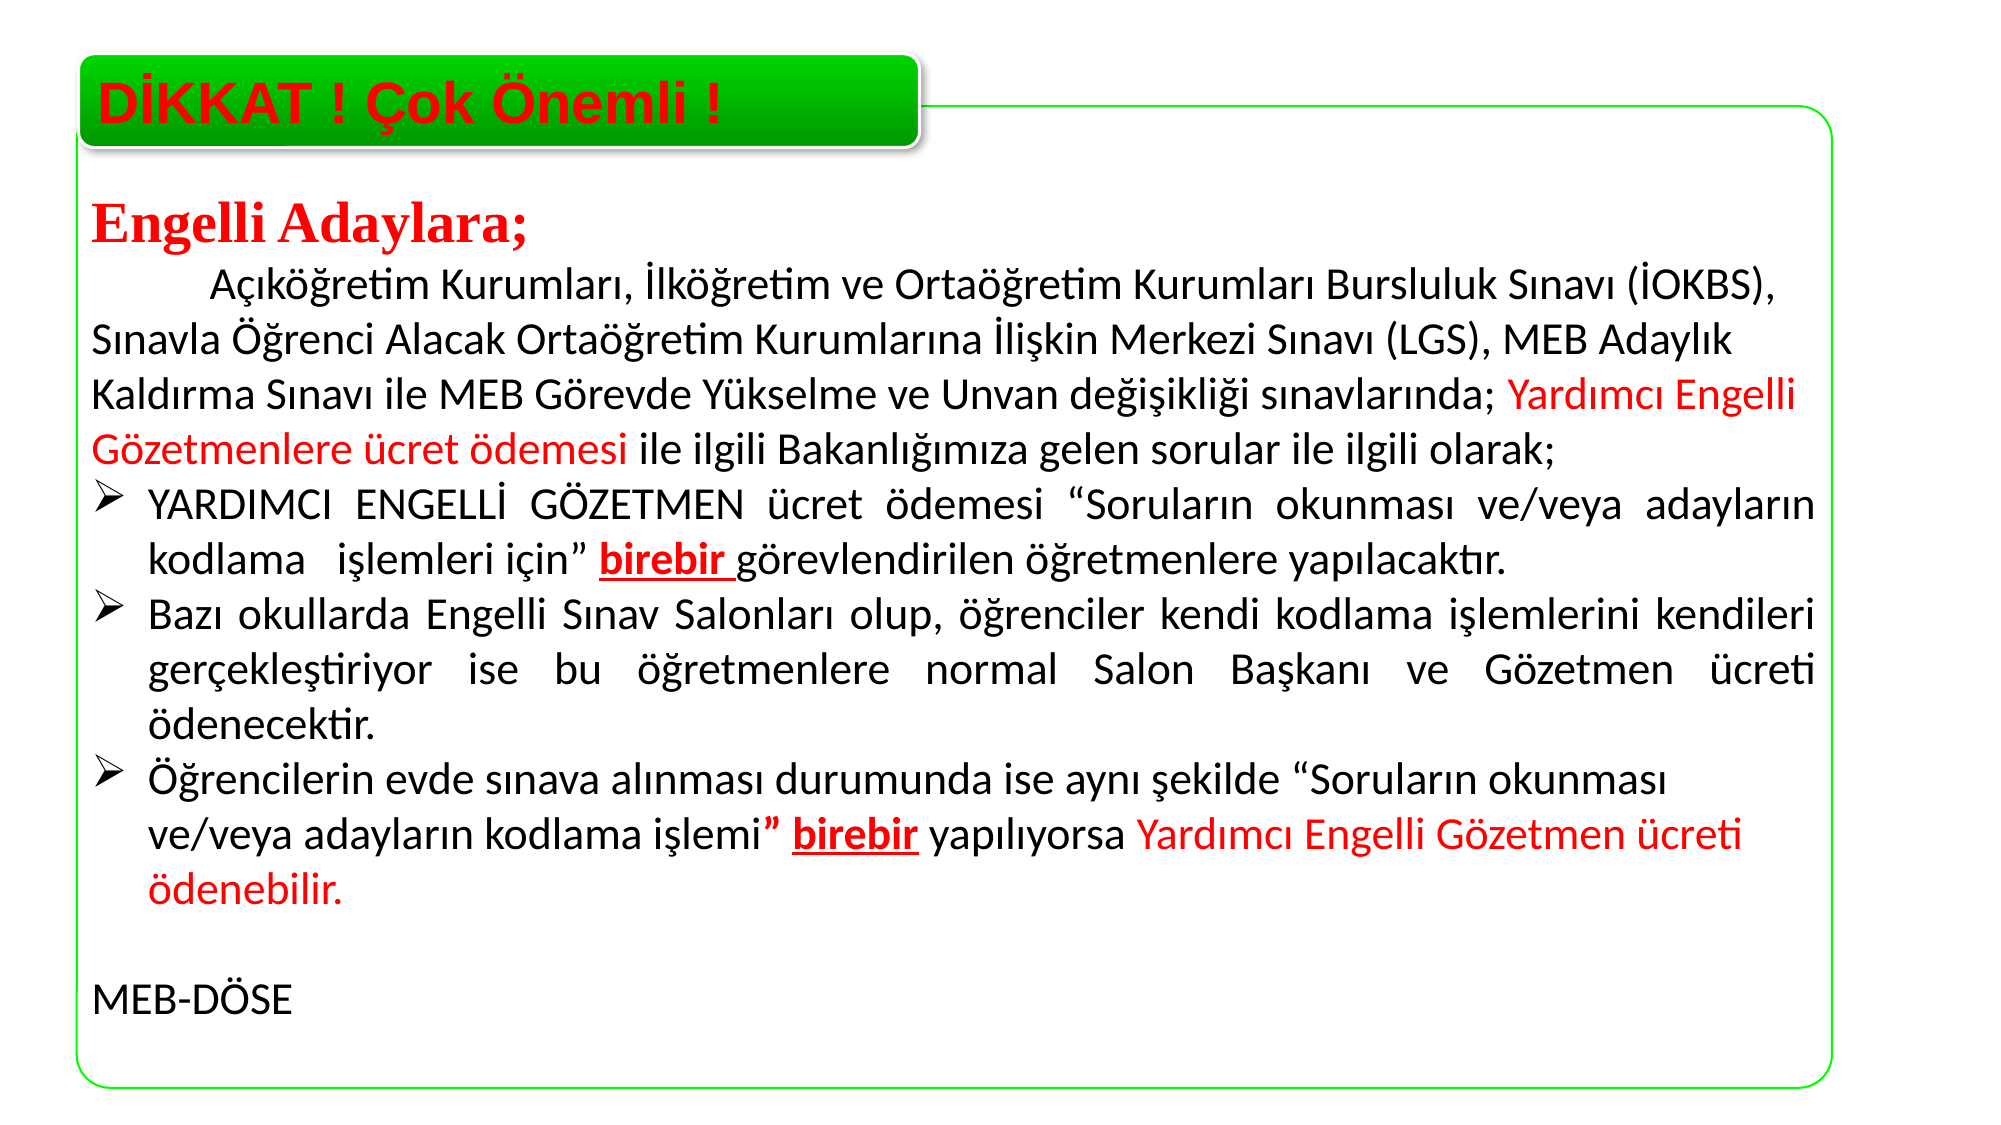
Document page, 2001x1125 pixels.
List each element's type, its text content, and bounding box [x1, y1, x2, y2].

text_box Engelli Adaylara; Açıköğretim Kurumları, İlköğretim ve Ortaöğretim Kurumları Bursluluk Sınavı (İOKBS), Sınavla Öğrenci Alacak Ortaöğretim Kurumlarına İlişkin Merkezi Sınavı (LGS), MEB Adaylık Kaldırma Sınavı ile MEB Görevde Yükselme ve Unvan değişikliği sınavlarında; Yardımcı Engelli Gözetmenlere ücret ödemesi ile ilgili Bakanlığımıza gelen sorular ile ilgili olarak; YARDIMCI ENGELLİ GÖZETMEN ücret ödemesi “Soruların okunması ve/veya adayların kodlama işlemleri için” birebir görevlendirilen öğretmenlere yapılacaktır. Bazı okullarda Engelli Sınav Salonları olup, öğrenciler kendi kodlama işlemlerini kendileri gerçekleştiriyor ise bu öğretmenlere normal Salon Başkanı ve Gözetmen ücreti ödenecektir. Öğrencilerin evde sınava alınması durumunda ise aynı şekilde “Soruların okunması ve/veya adayların kodlama işlemi” birebir yapılıyorsa Yardımcı Engelli Gözetmen ücreti ödenebilir. MEB-DÖSE [76, 176, 1832, 1032]
text_box [75, 105, 1833, 1089]
text_box DİKKAT ! Çok Önemli ! [76, 52, 922, 150]
